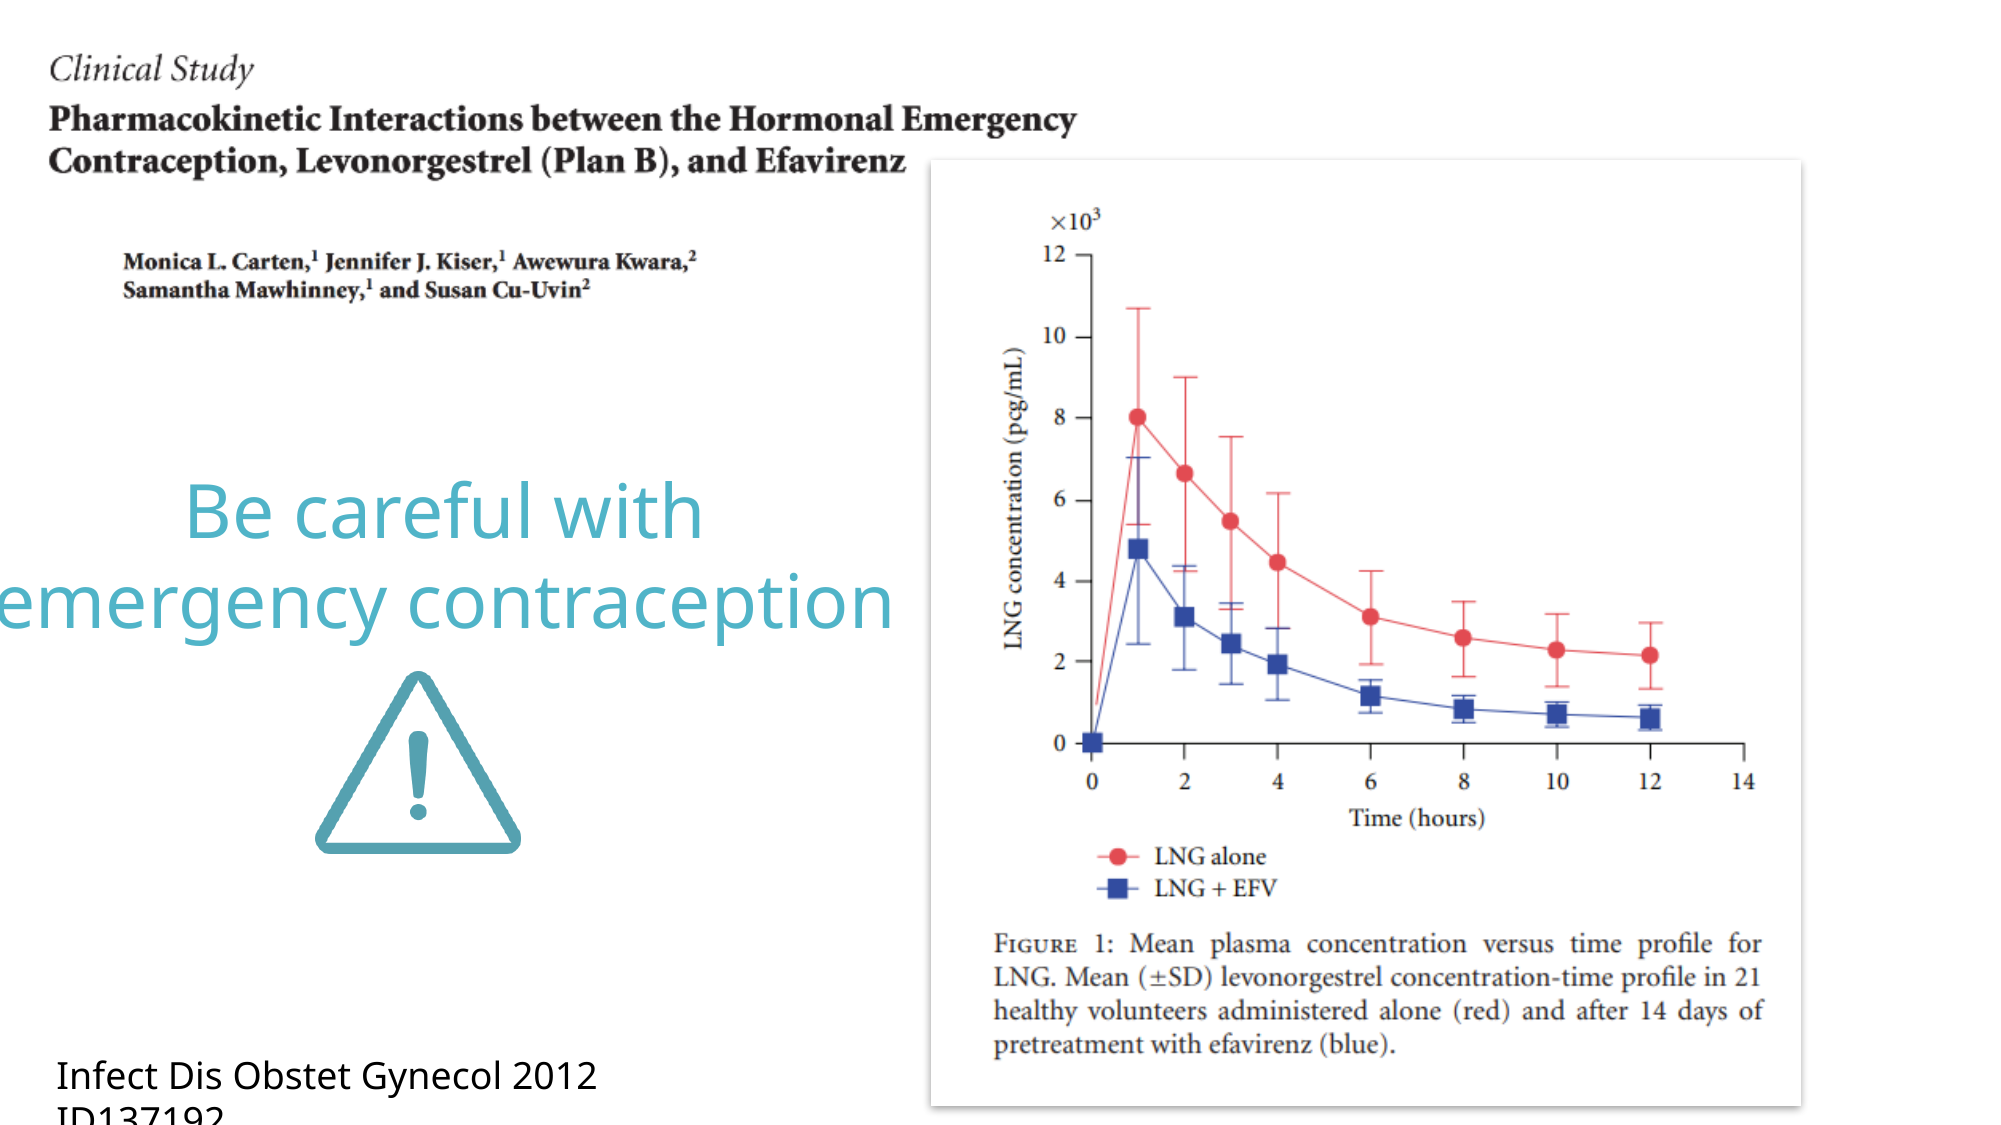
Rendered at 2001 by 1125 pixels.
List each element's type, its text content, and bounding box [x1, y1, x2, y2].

picture [315, 670, 521, 854]
picture [37, 0, 1787, 1092]
text_box Be careful with emergency contraception [0, 456, 930, 652]
text_box Infect Dis Obstet Gynecol 2012 ID137192 [41, 1044, 775, 1125]
